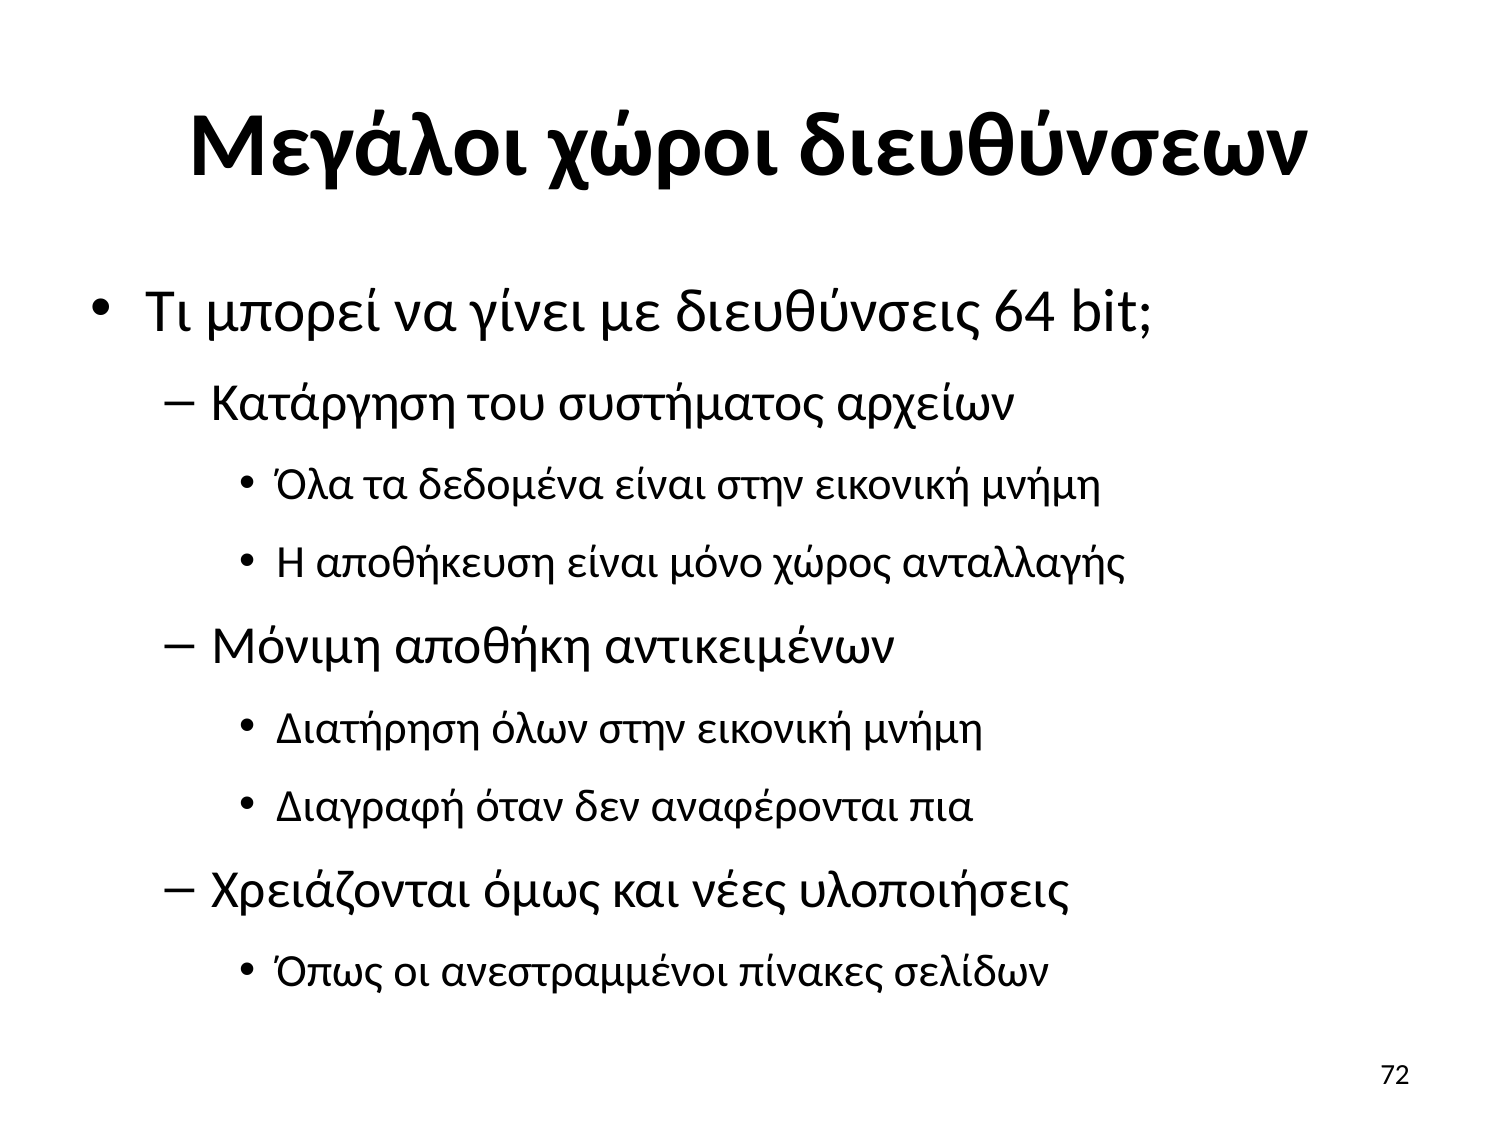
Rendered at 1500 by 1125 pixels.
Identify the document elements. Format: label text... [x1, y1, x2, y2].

list Τι μπορεί να γίνει με διευθύνσεις 64 bit; Κατάργηση του συστήματος αρχείων Όλα τα δεδομένα είναι στην εικονική μνήμη Η αποθήκευση είναι μόνο χώρος ανταλλαγής Μόνιμη αποθήκη αντικειμένων Διατήρηση όλων στην εικονική μνήμη Διαγραφή όταν δεν αναφέρονται πια Χρειάζονται όμως και νέες υλοποιήσεις Όπως οι ανεστραμμένοι πίνακες σελίδων [75, 262, 1425, 1005]
title Μεγάλοι χώροι διευθύνσεων [75, 45, 1425, 233]
slide_number 72 [1074, 1042, 1425, 1103]
